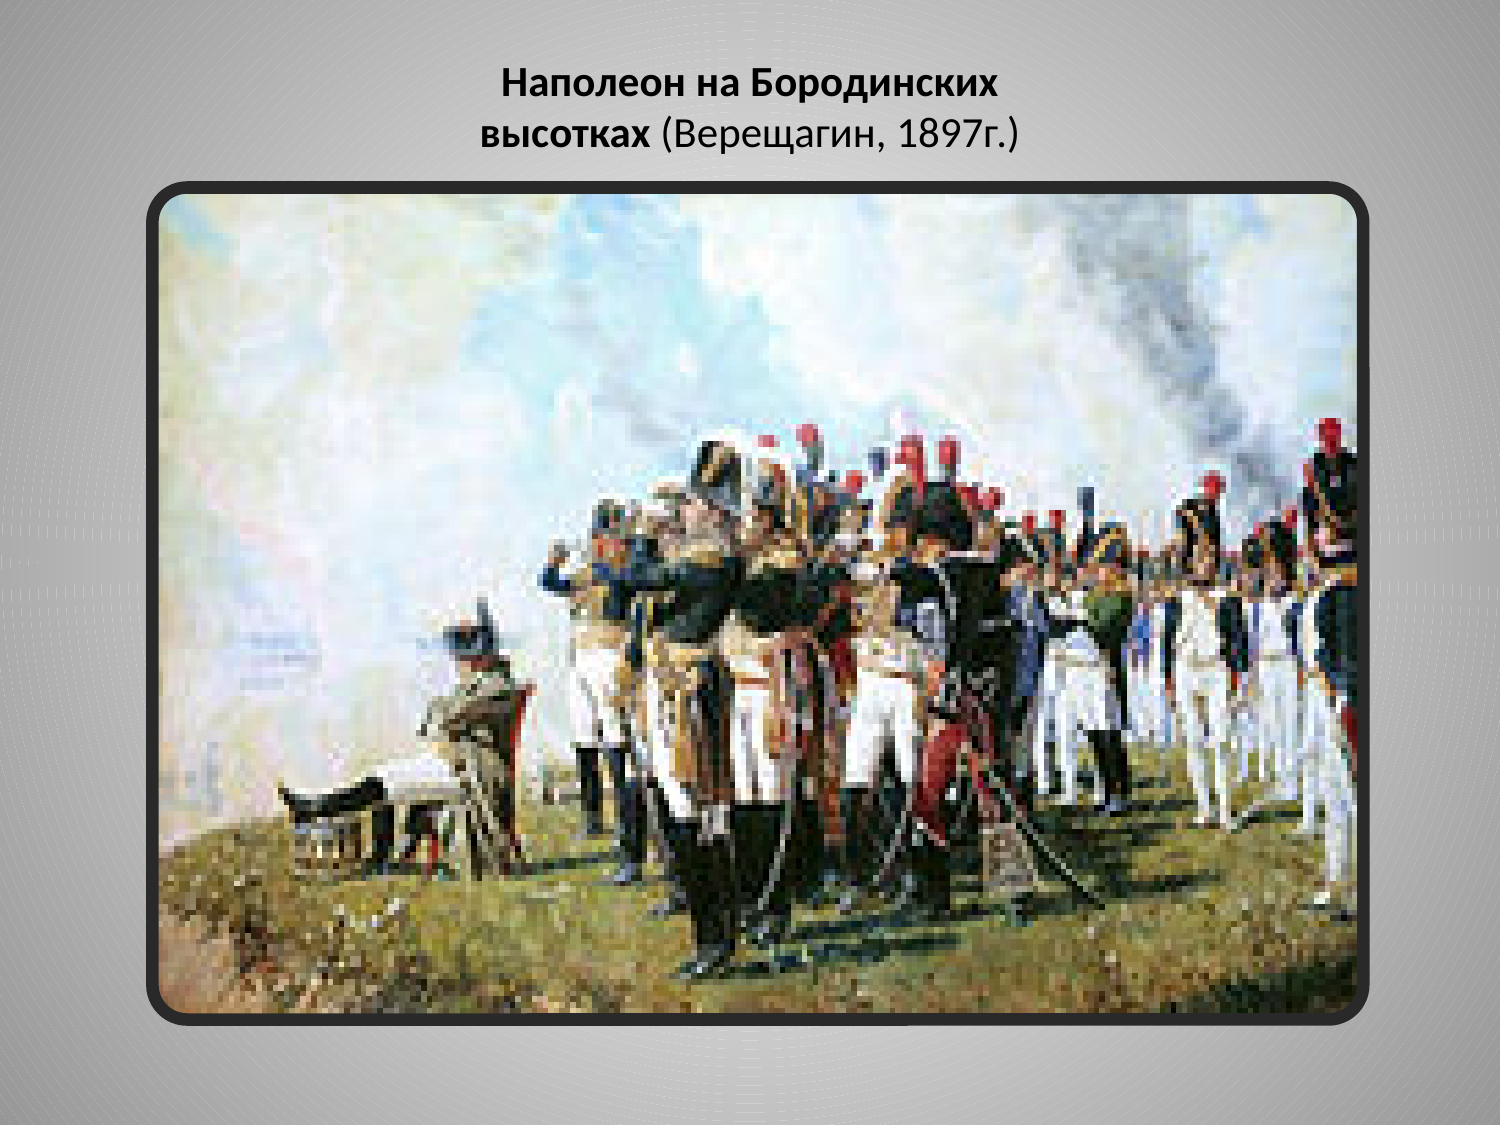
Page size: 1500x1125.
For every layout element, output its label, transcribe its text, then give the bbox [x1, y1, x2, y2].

title Наполеон на Бородинских высотках (Верещагин, 1897г.) [75, 45, 1425, 164]
picture [152, 187, 1364, 1020]
